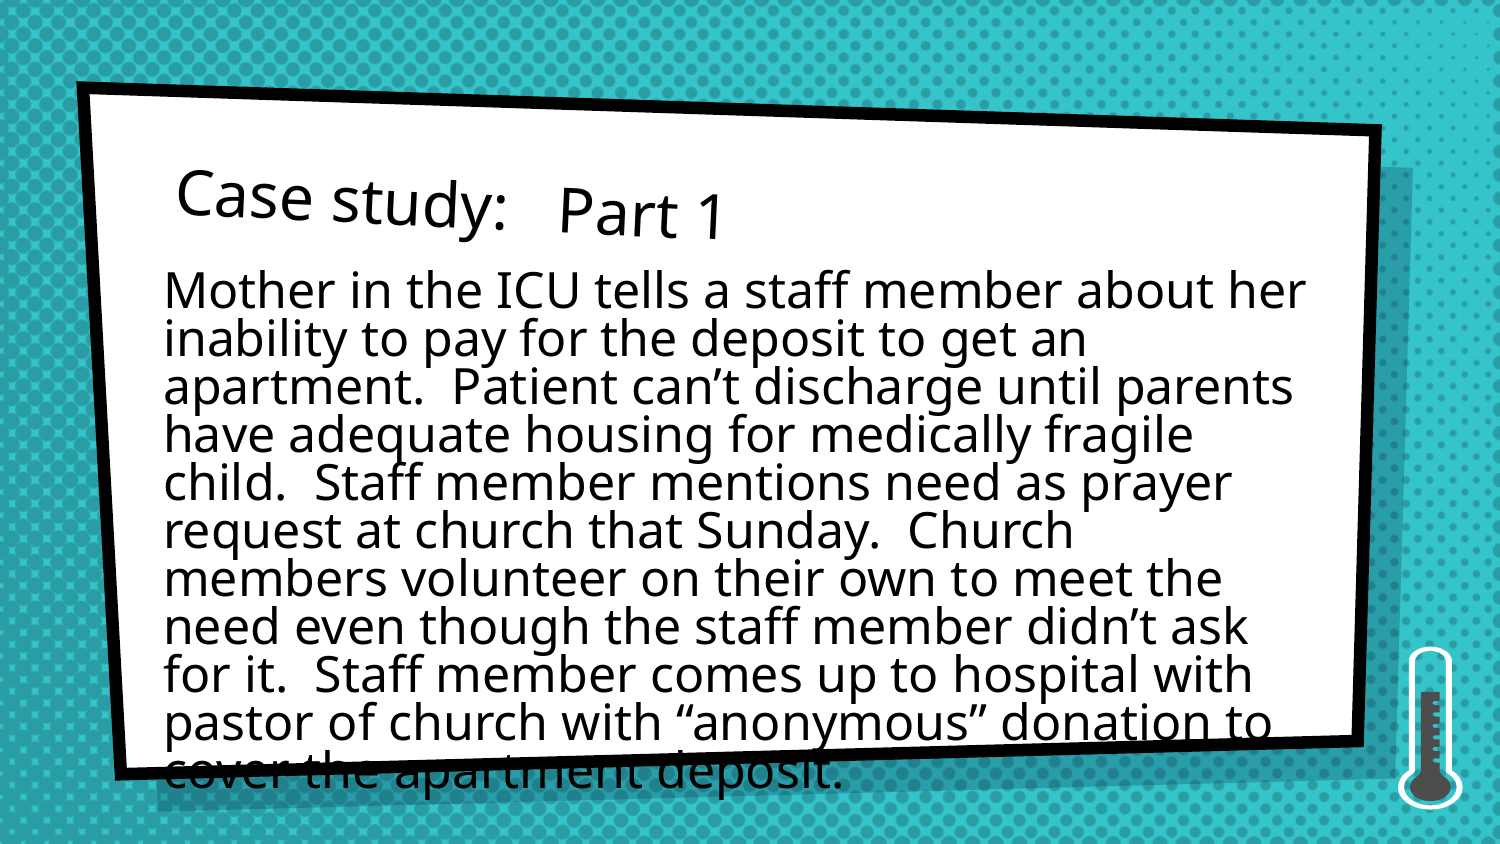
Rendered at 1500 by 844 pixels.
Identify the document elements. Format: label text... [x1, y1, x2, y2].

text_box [1397, 646, 1463, 810]
title Case study: Part 1 [157, 116, 1316, 255]
list Mother in the ICU tells a staff member about her inability to pay for the deposit to get an apartment. Patient can’t discharge until parents have adequate housing for medically fragile child. Staff member mentions need as prayer request at church that Sunday. Church members volunteer on their own to meet the need even though the staff member didn’t ask for it. Staff member comes up to hospital with pastor of church with “anonymous” donation to cover the apartment deposit. [148, 255, 1325, 785]
